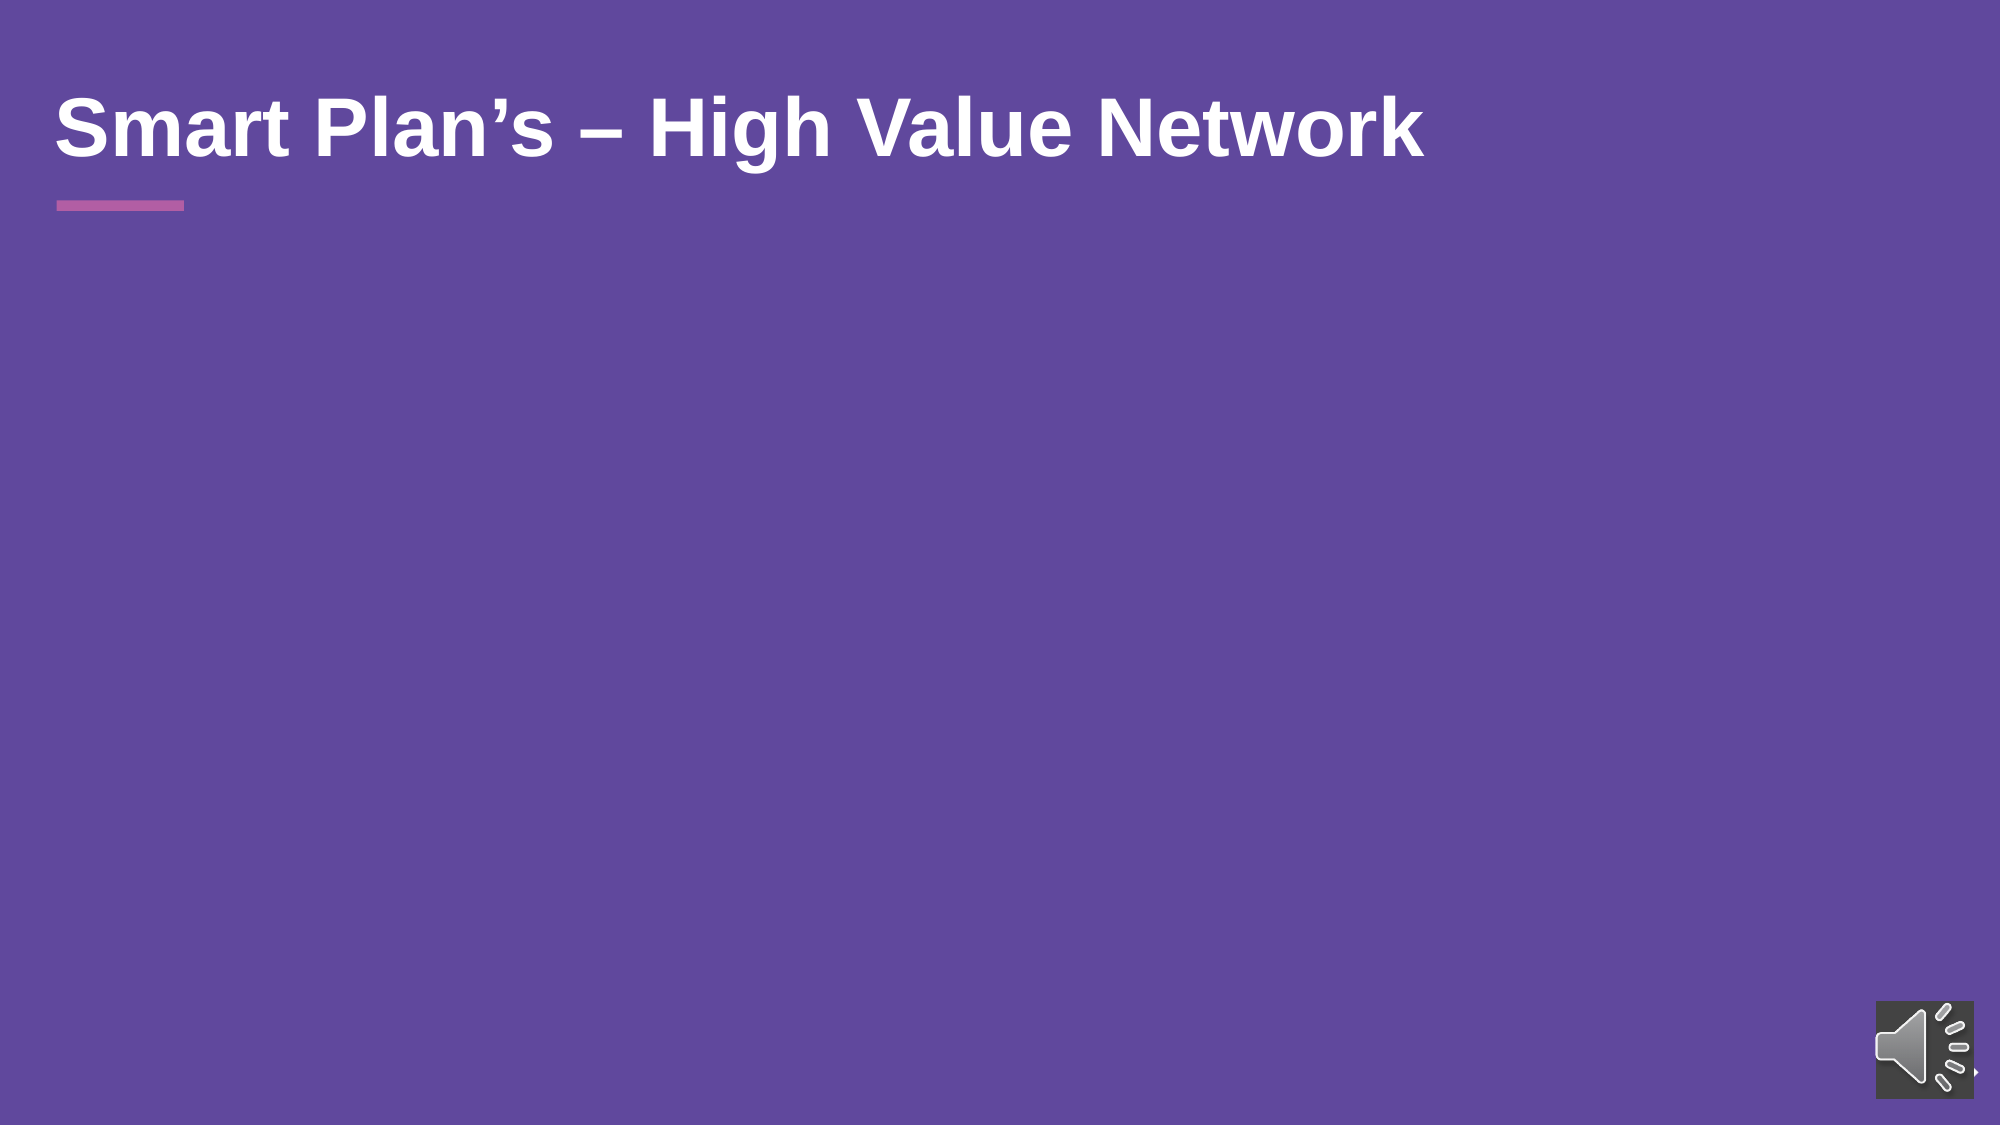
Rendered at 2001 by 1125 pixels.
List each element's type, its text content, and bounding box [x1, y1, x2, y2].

picture [0, 0, 2000, 1125]
title Smart Plan’s – High Value Network [39, 36, 1893, 223]
